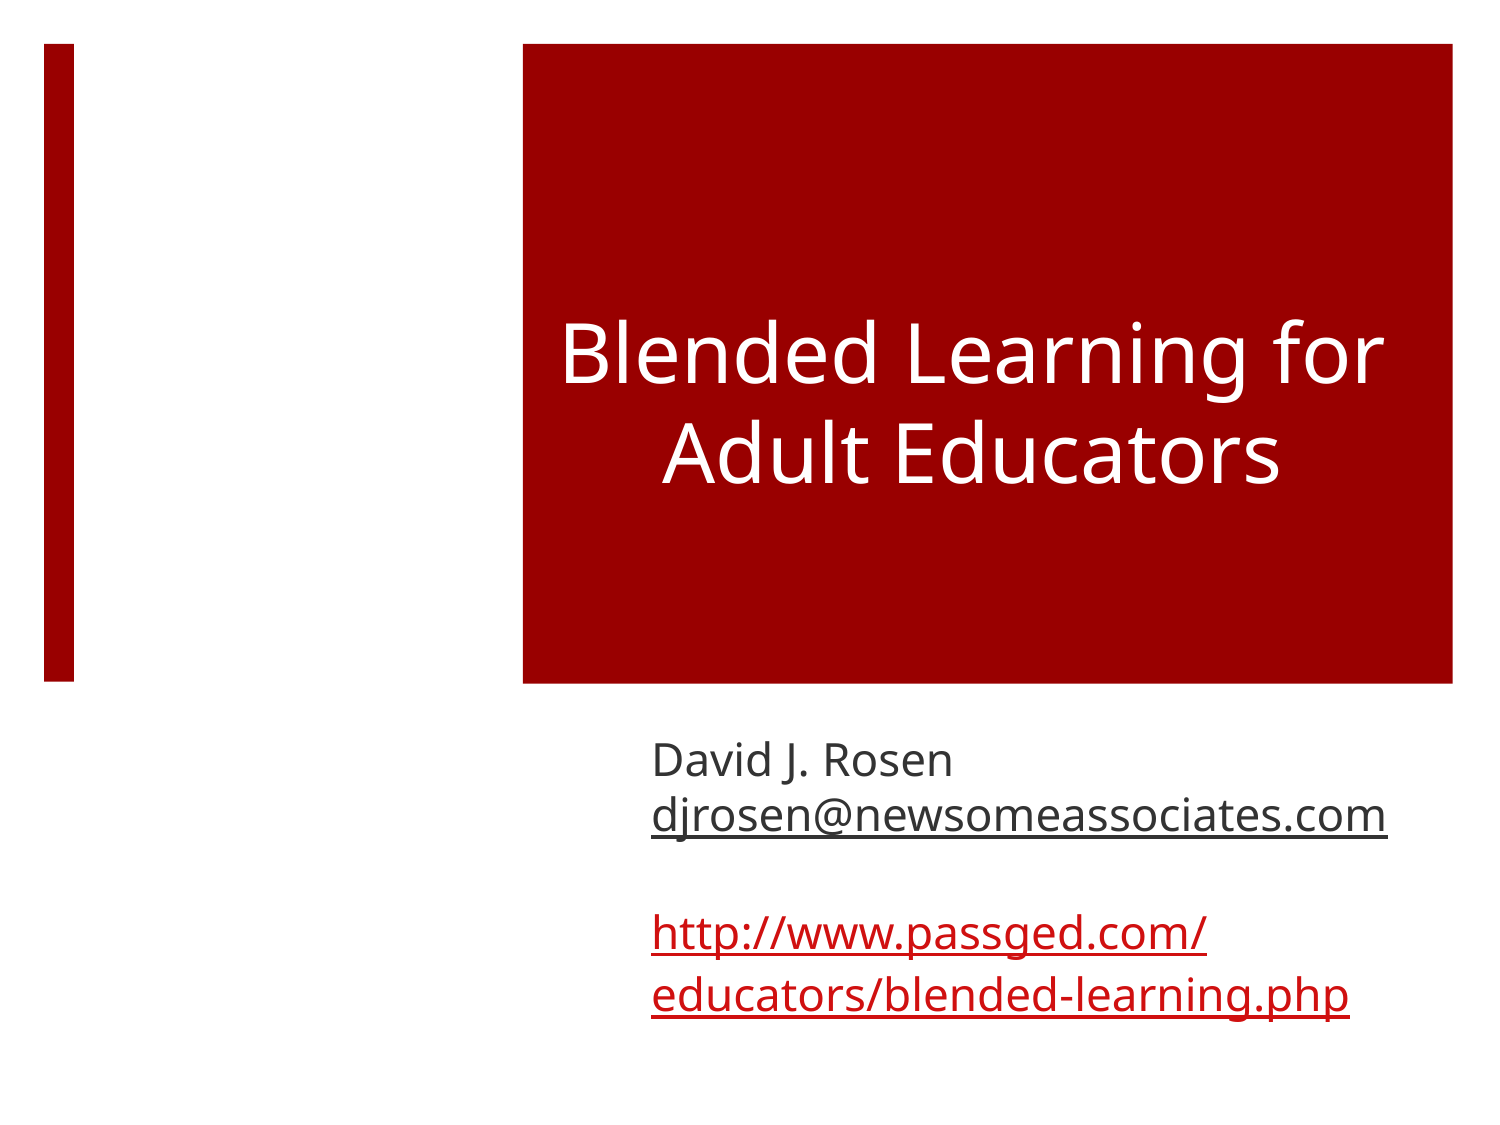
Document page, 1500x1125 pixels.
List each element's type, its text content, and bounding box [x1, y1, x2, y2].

title Blended Learning for Adult Educators [525, 181, 1421, 508]
subtitle David J. Rosen djrosen@newsomeassociates.com http://www.passged.com/ educators/blended-learning.php [636, 723, 1447, 1069]
